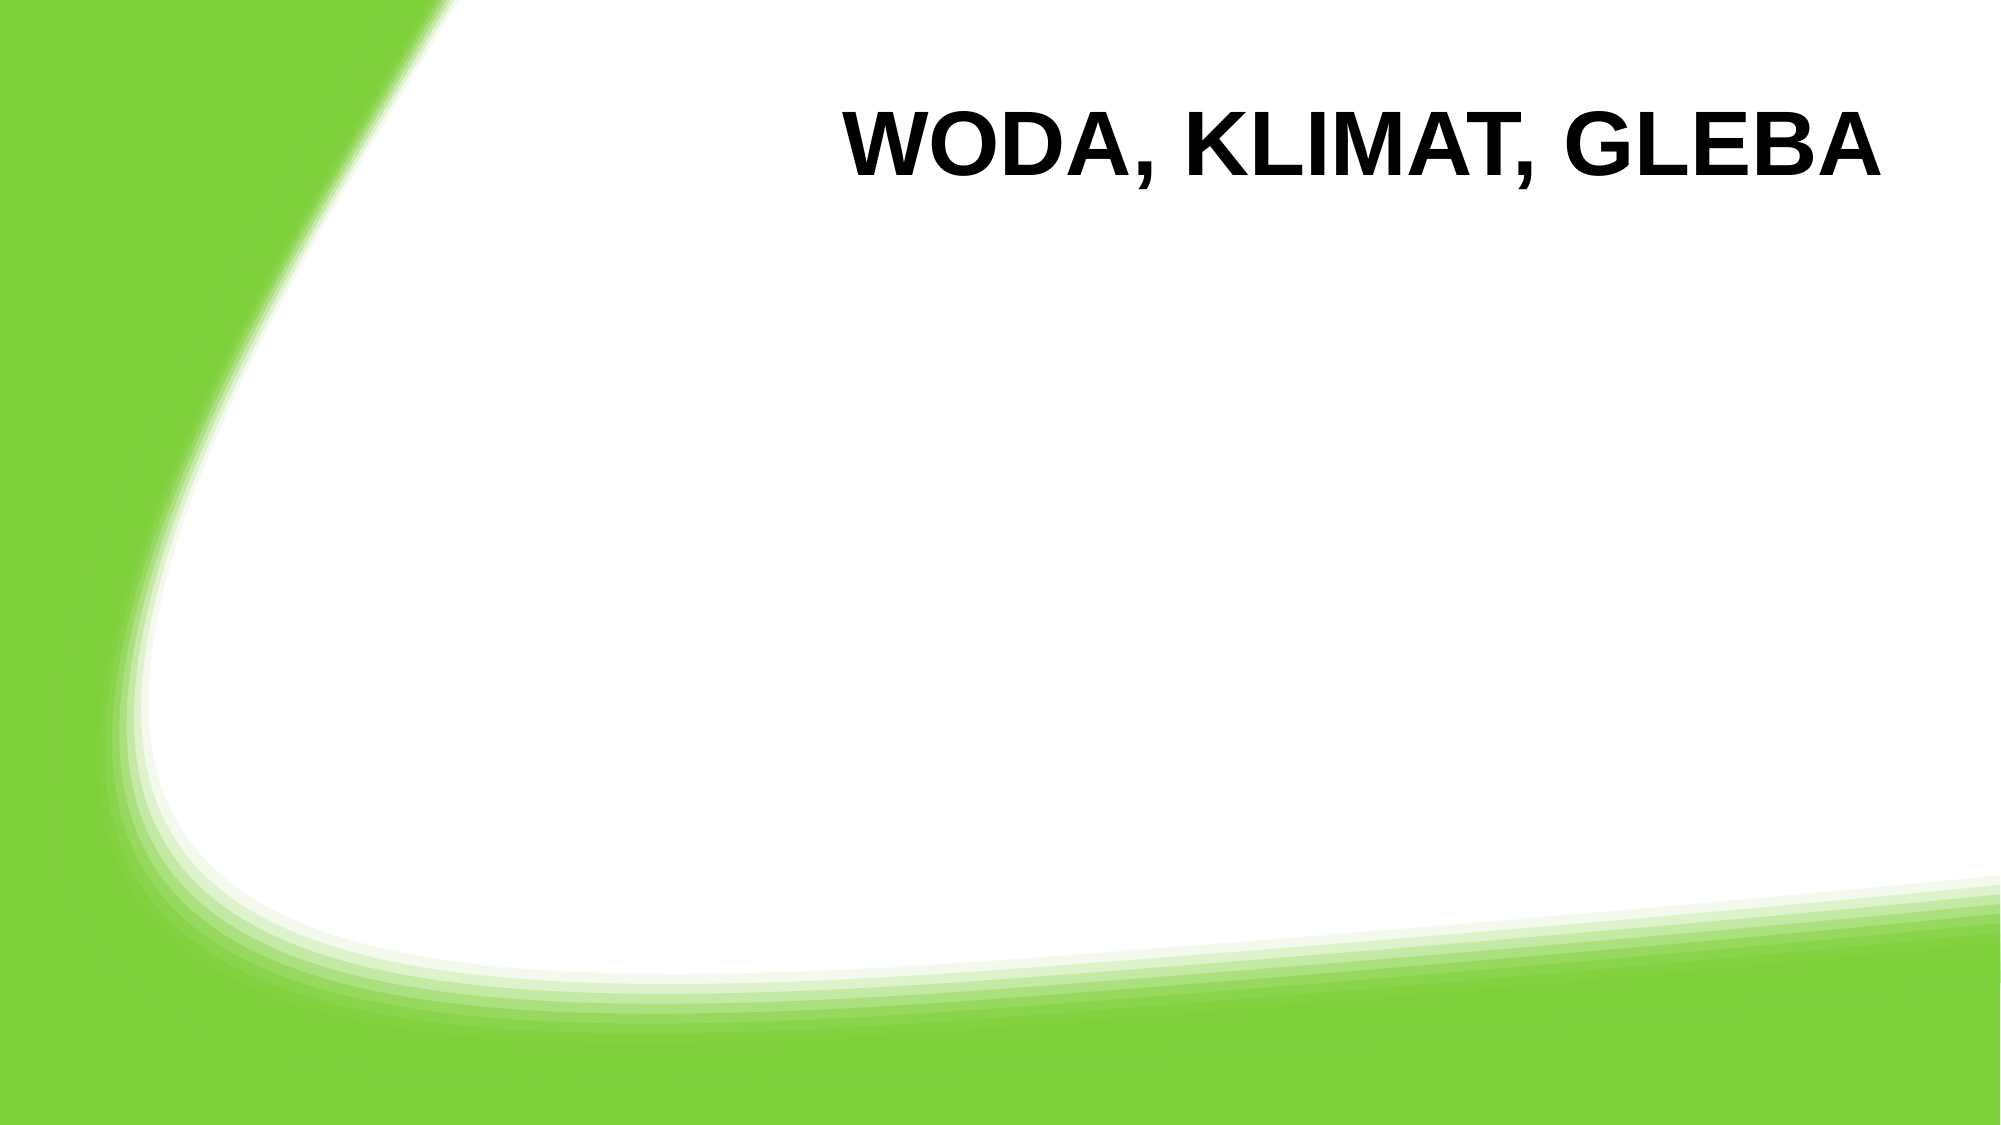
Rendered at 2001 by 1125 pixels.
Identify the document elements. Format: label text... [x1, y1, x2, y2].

title WODA, KLIMAT, GLEBA [259, 45, 1900, 233]
